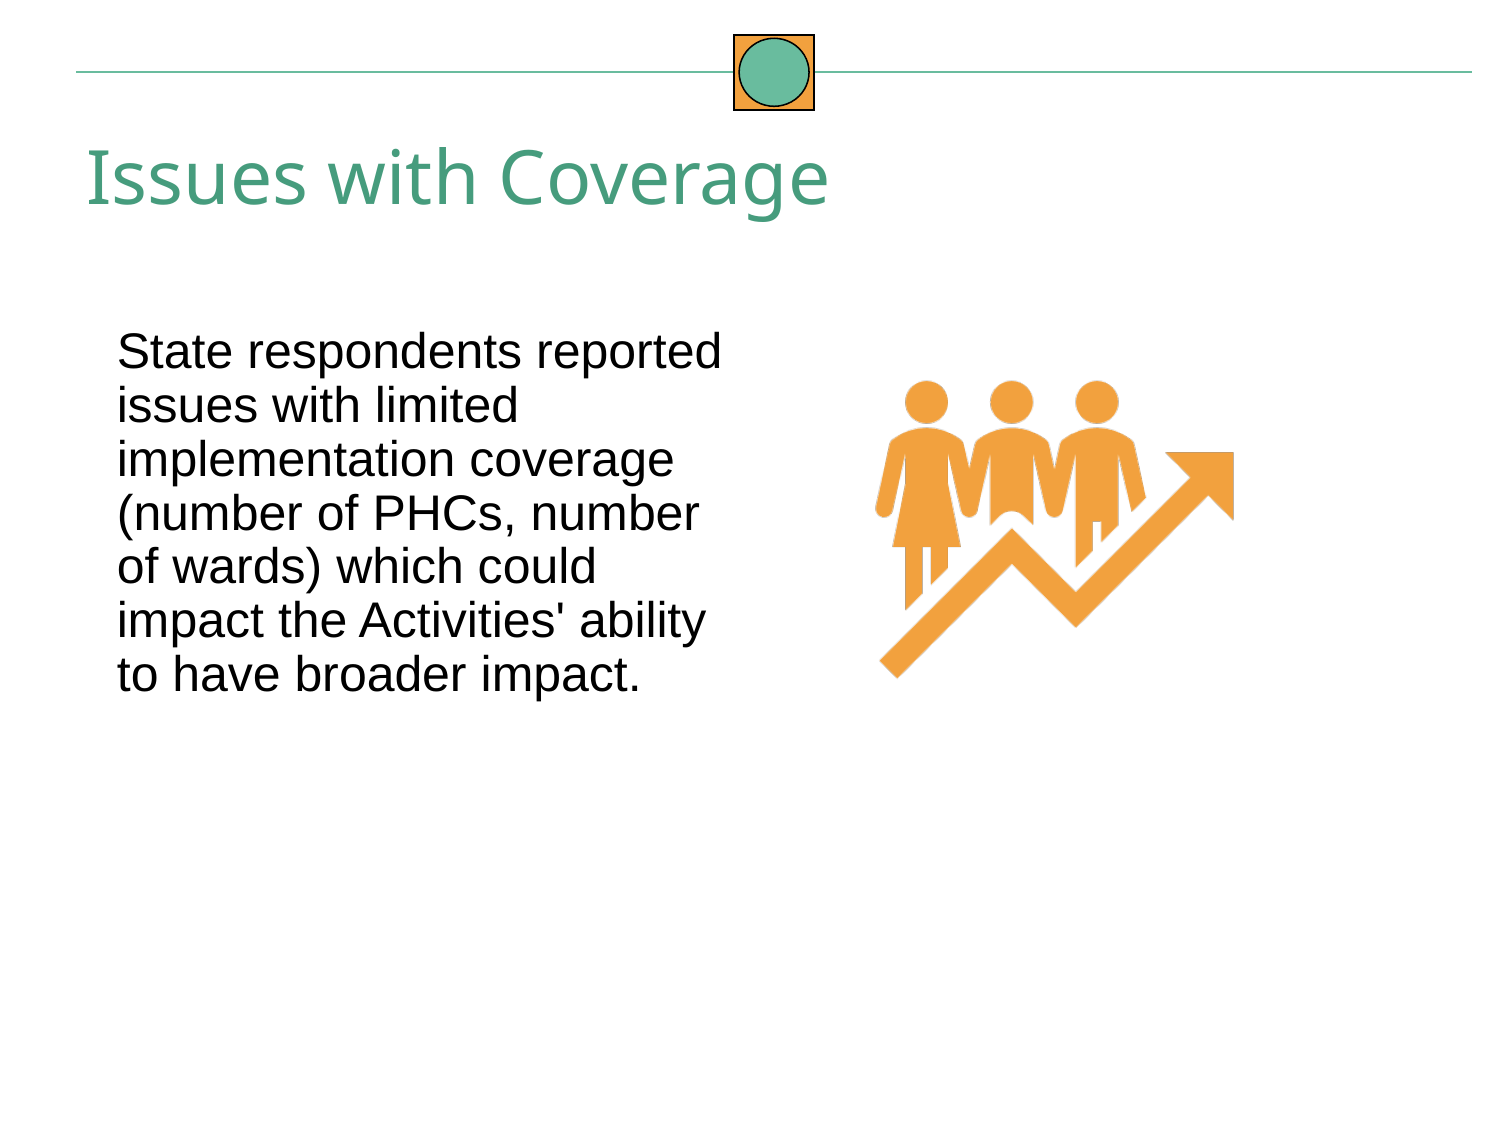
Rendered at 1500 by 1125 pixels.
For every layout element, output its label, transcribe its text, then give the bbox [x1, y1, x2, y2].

picture [850, 317, 1259, 726]
list State respondents reported issues with limited implementation coverage (number of PHCs, number of wards) which could impact the Activities' ability to have broader impact. [101, 317, 750, 877]
title Issues with Coverage [71, 132, 1192, 270]
